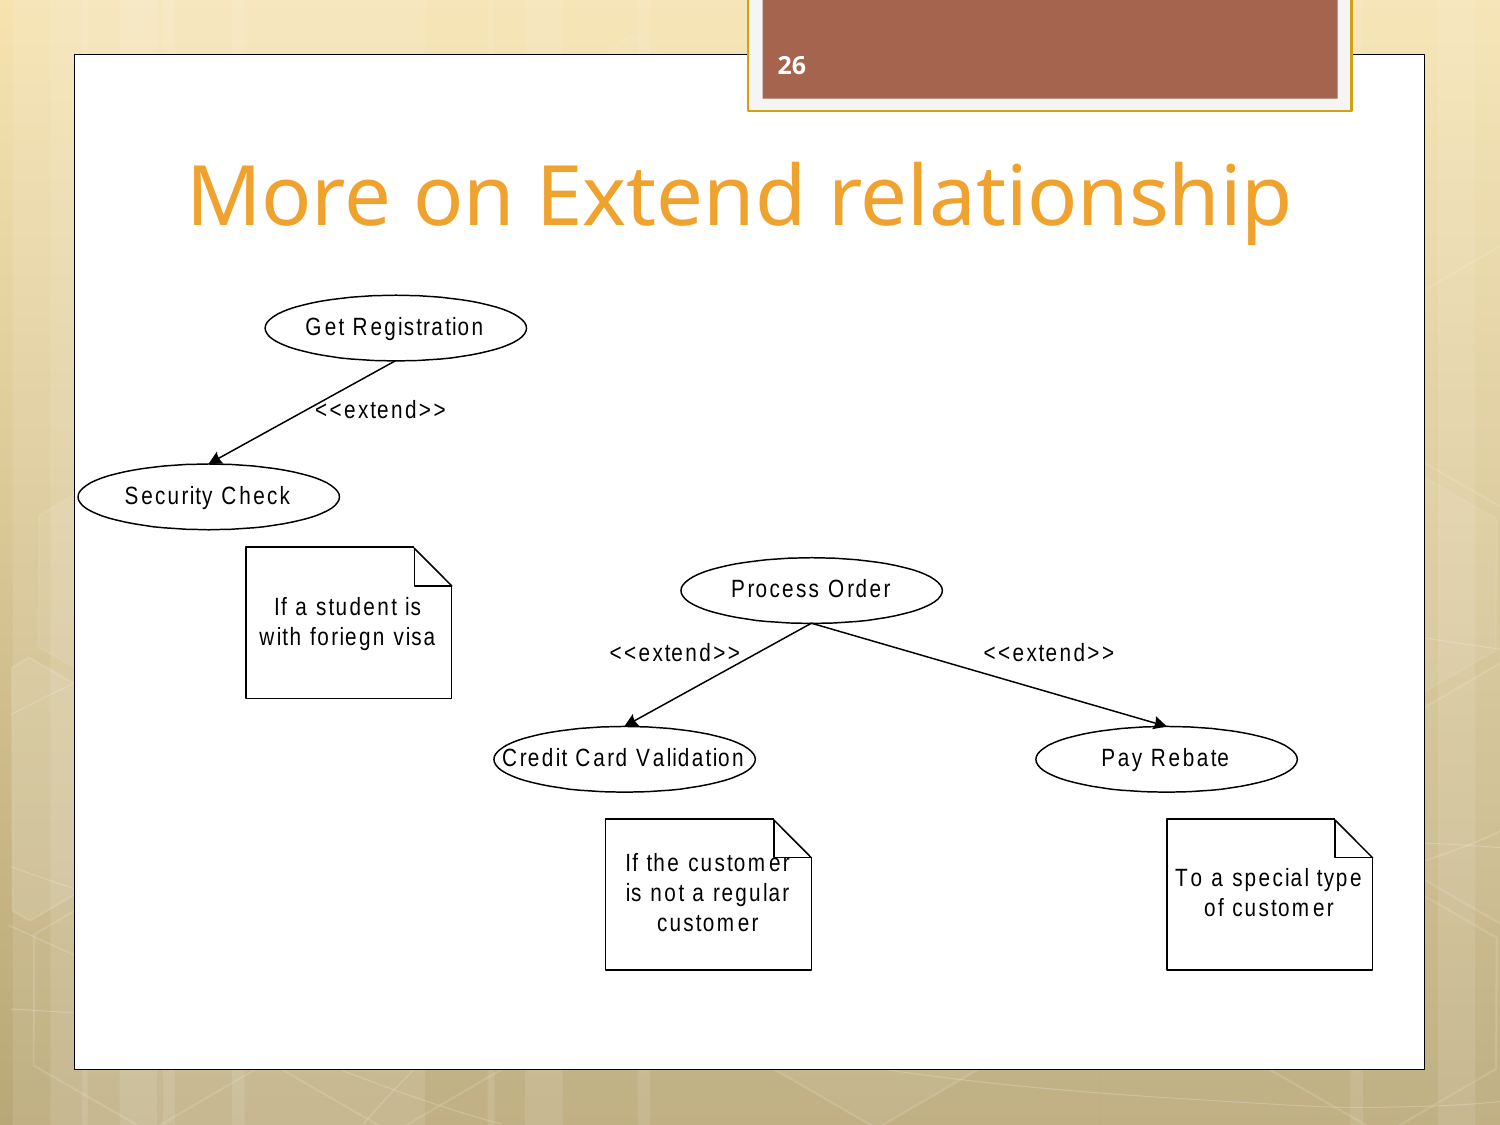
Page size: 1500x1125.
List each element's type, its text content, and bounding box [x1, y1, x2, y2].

title More on Extend relationship [171, 87, 1324, 250]
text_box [449, 554, 1397, 988]
slide_number 26 [762, 36, 982, 97]
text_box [74, 291, 531, 702]
